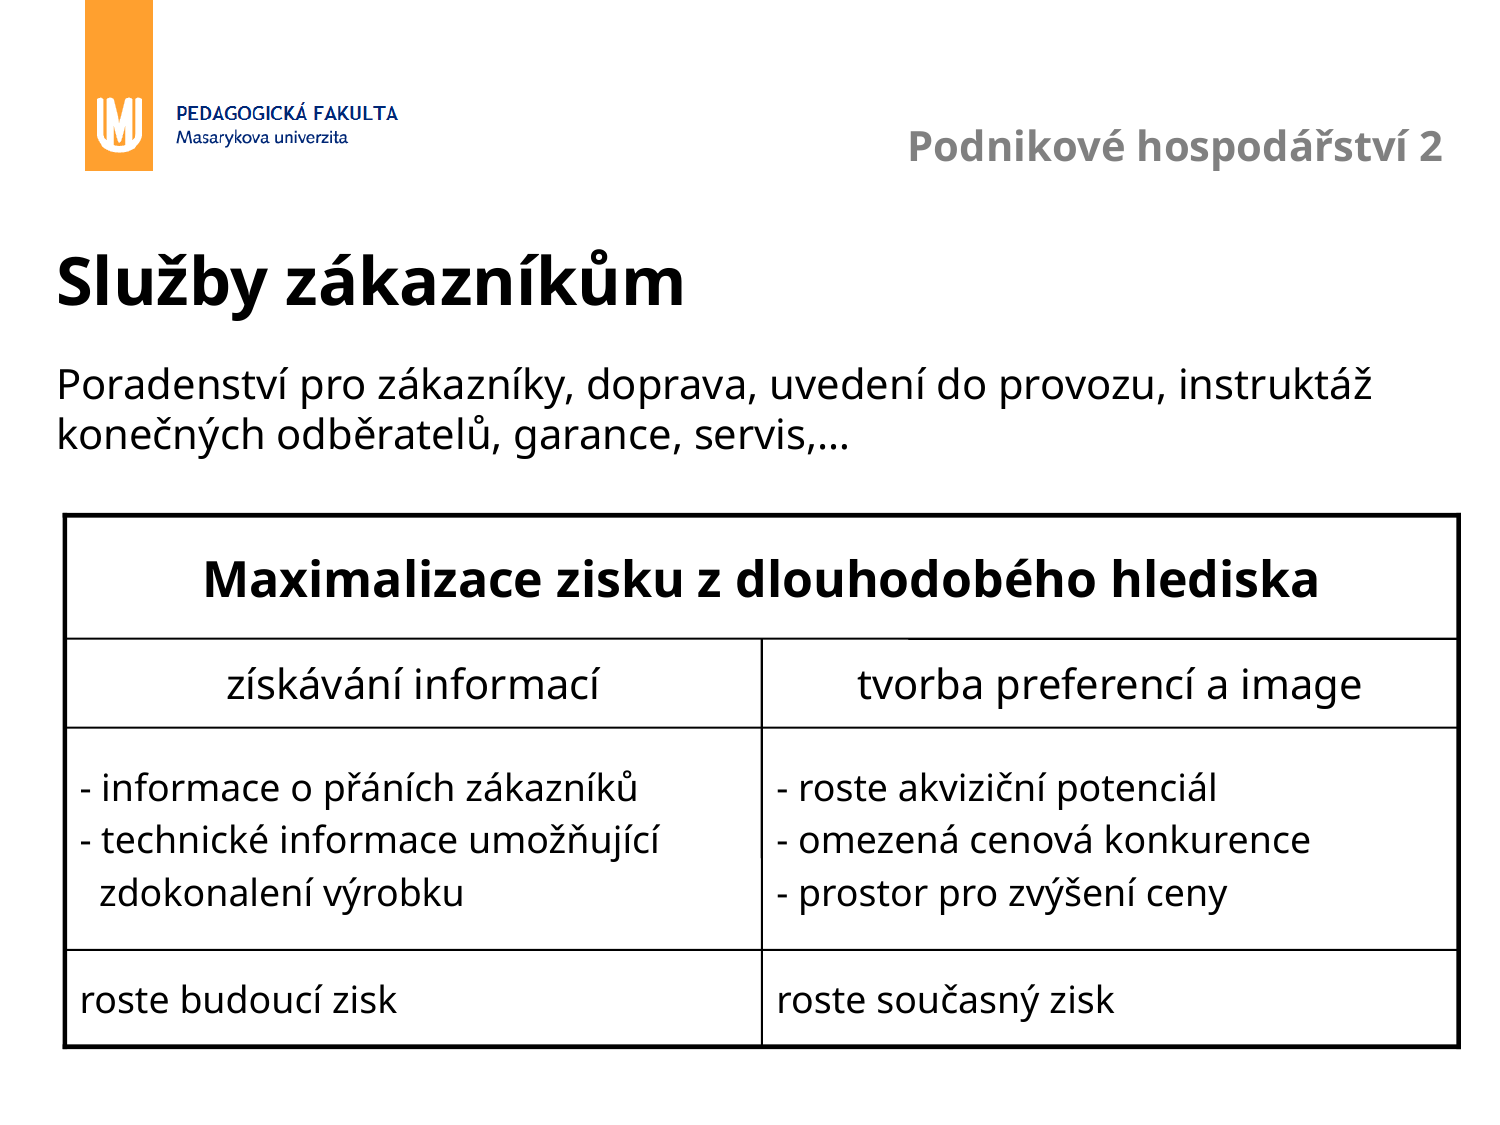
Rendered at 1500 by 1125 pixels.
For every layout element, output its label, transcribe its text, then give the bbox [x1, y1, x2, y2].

text_box Podnikové hospodářství 2 [513, 29, 1459, 178]
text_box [64, 514, 1459, 1048]
title Služby zákazníkům [41, 219, 1459, 337]
list Poradenství pro zákazníky, doprava, uvedení do provozu, instruktáž konečných odběratelů, garance, servis,… [41, 349, 1459, 1083]
picture [0, 0, 457, 178]
